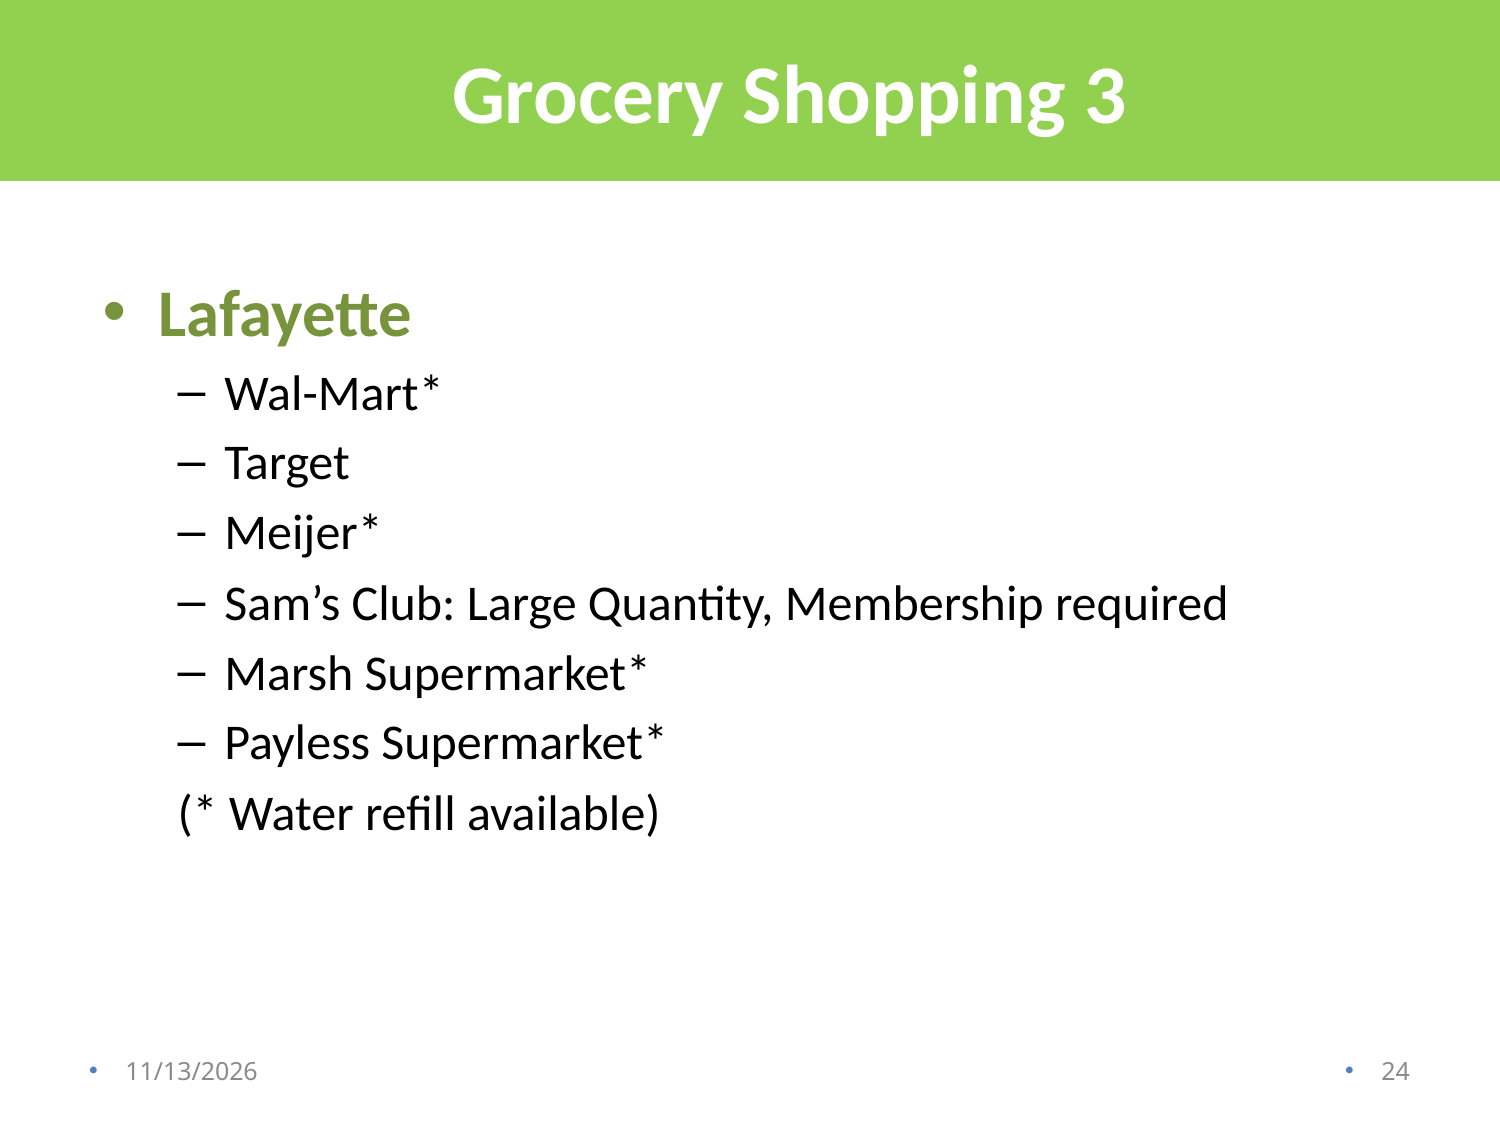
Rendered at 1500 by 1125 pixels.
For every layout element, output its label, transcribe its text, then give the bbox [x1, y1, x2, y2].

slide_number 24 [1074, 1042, 1425, 1103]
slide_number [75, 1042, 425, 1103]
title Grocery Shopping 3 [0, 0, 1500, 181]
list Lafayette Wal-Mart* Target Meijer* Sam’s Club: Large Quantity, Membership required Marsh Supermarket* Payless Supermarket* (* Water refill available) [87, 262, 1438, 1075]
